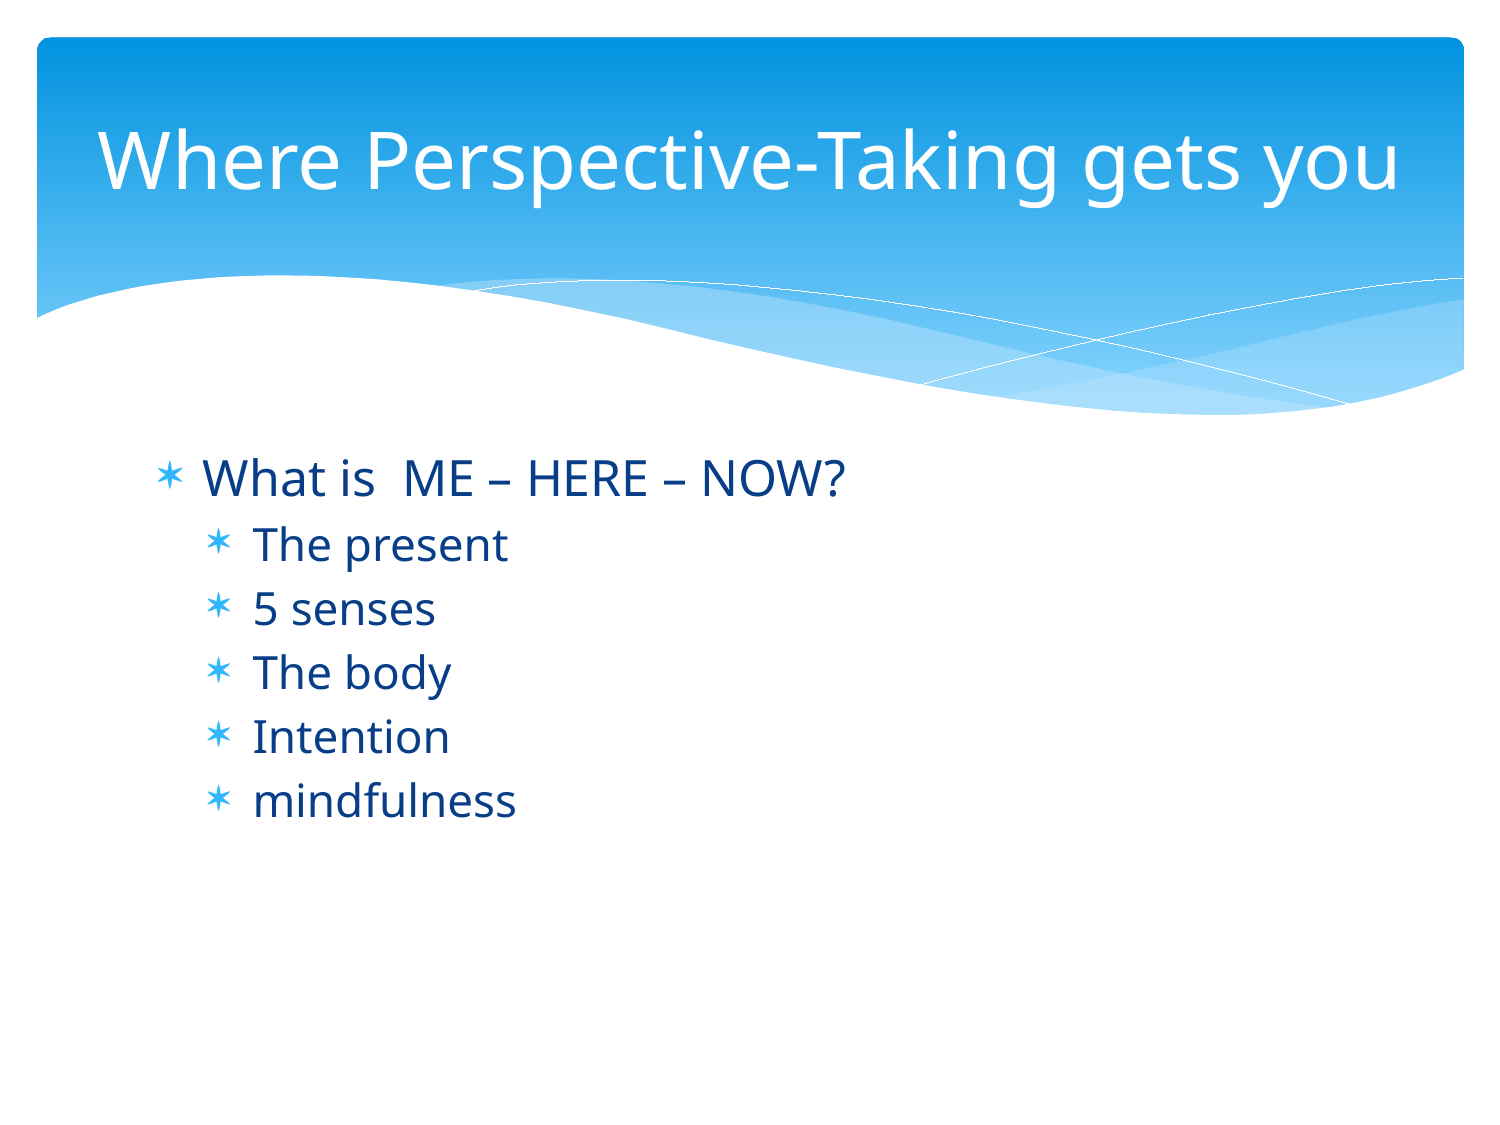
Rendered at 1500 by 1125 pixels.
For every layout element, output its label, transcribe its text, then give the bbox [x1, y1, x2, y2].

title Where Perspective-Taking gets you [74, 55, 1426, 262]
list What is ME – HERE – NOW? The present 5 senses The body Intention mindfulness [142, 438, 1359, 1006]
